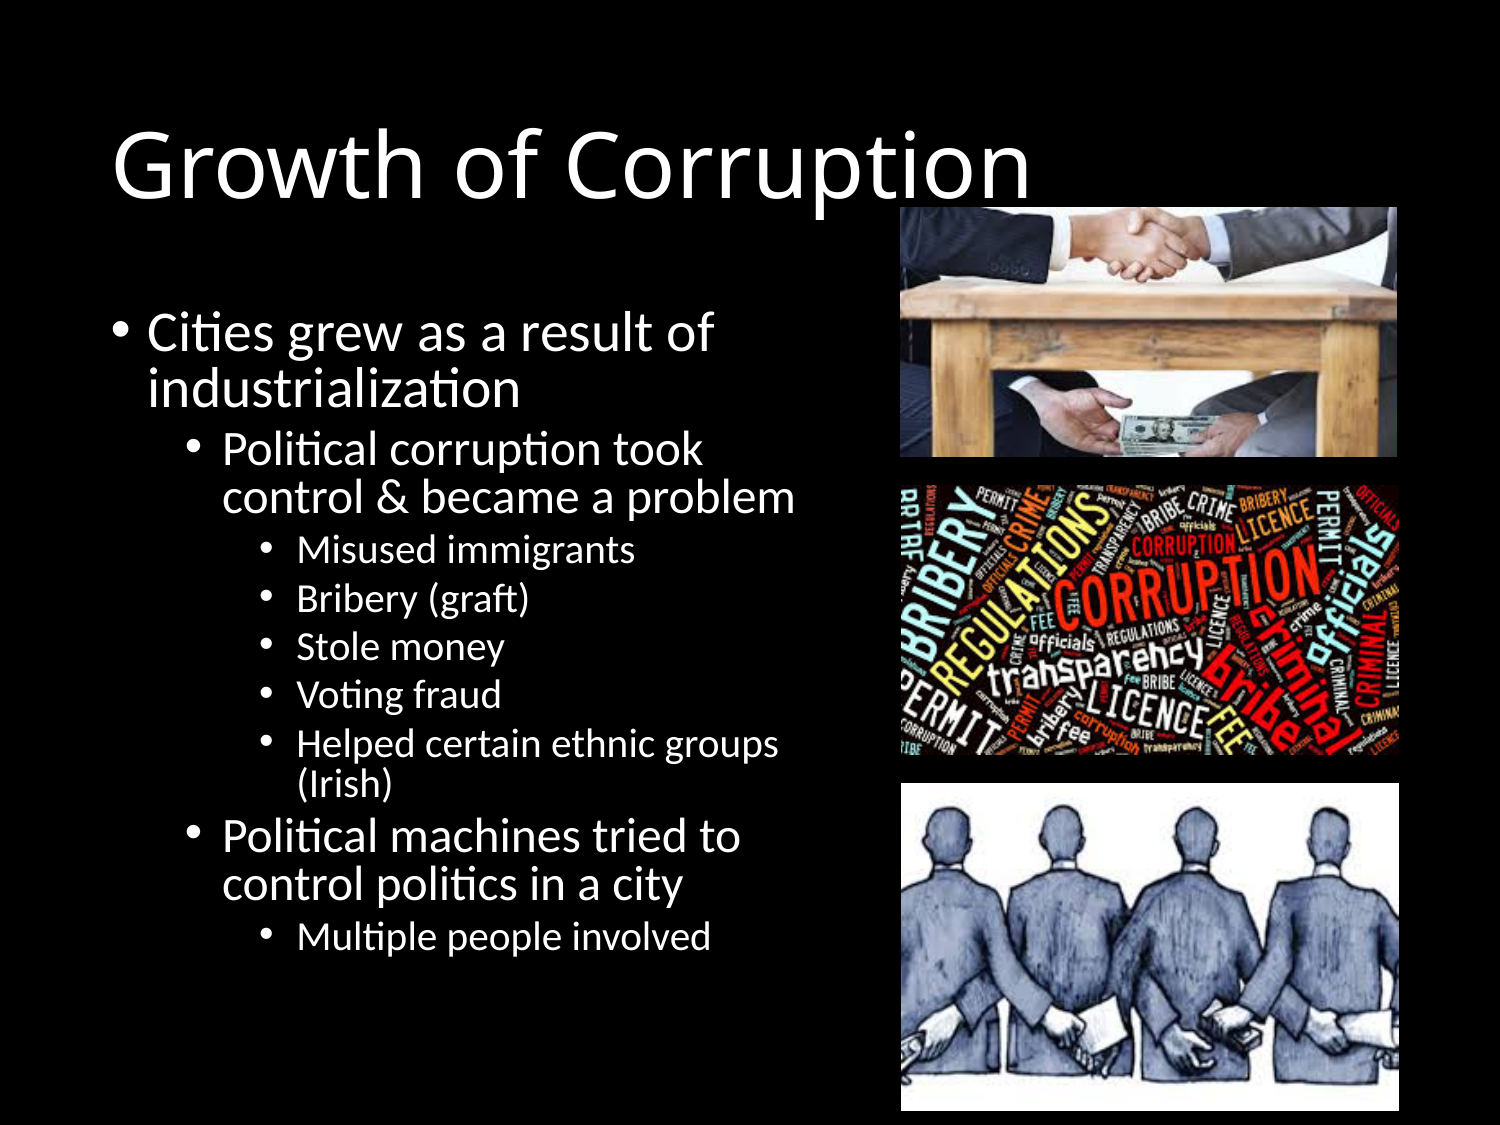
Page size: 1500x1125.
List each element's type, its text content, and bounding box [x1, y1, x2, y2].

list Cities grew as a result of industrialization Political corruption took control & became a problem Misused immigrants Bribery (graft) Stole money Voting fraud Helped certain ethnic groups (Irish) Political machines tried to control politics in a city Multiple people involved [102, 298, 855, 1014]
title Growth of Corruption [102, 59, 1398, 278]
picture [900, 485, 1399, 755]
picture [899, 207, 1398, 457]
picture [900, 783, 1399, 1111]
